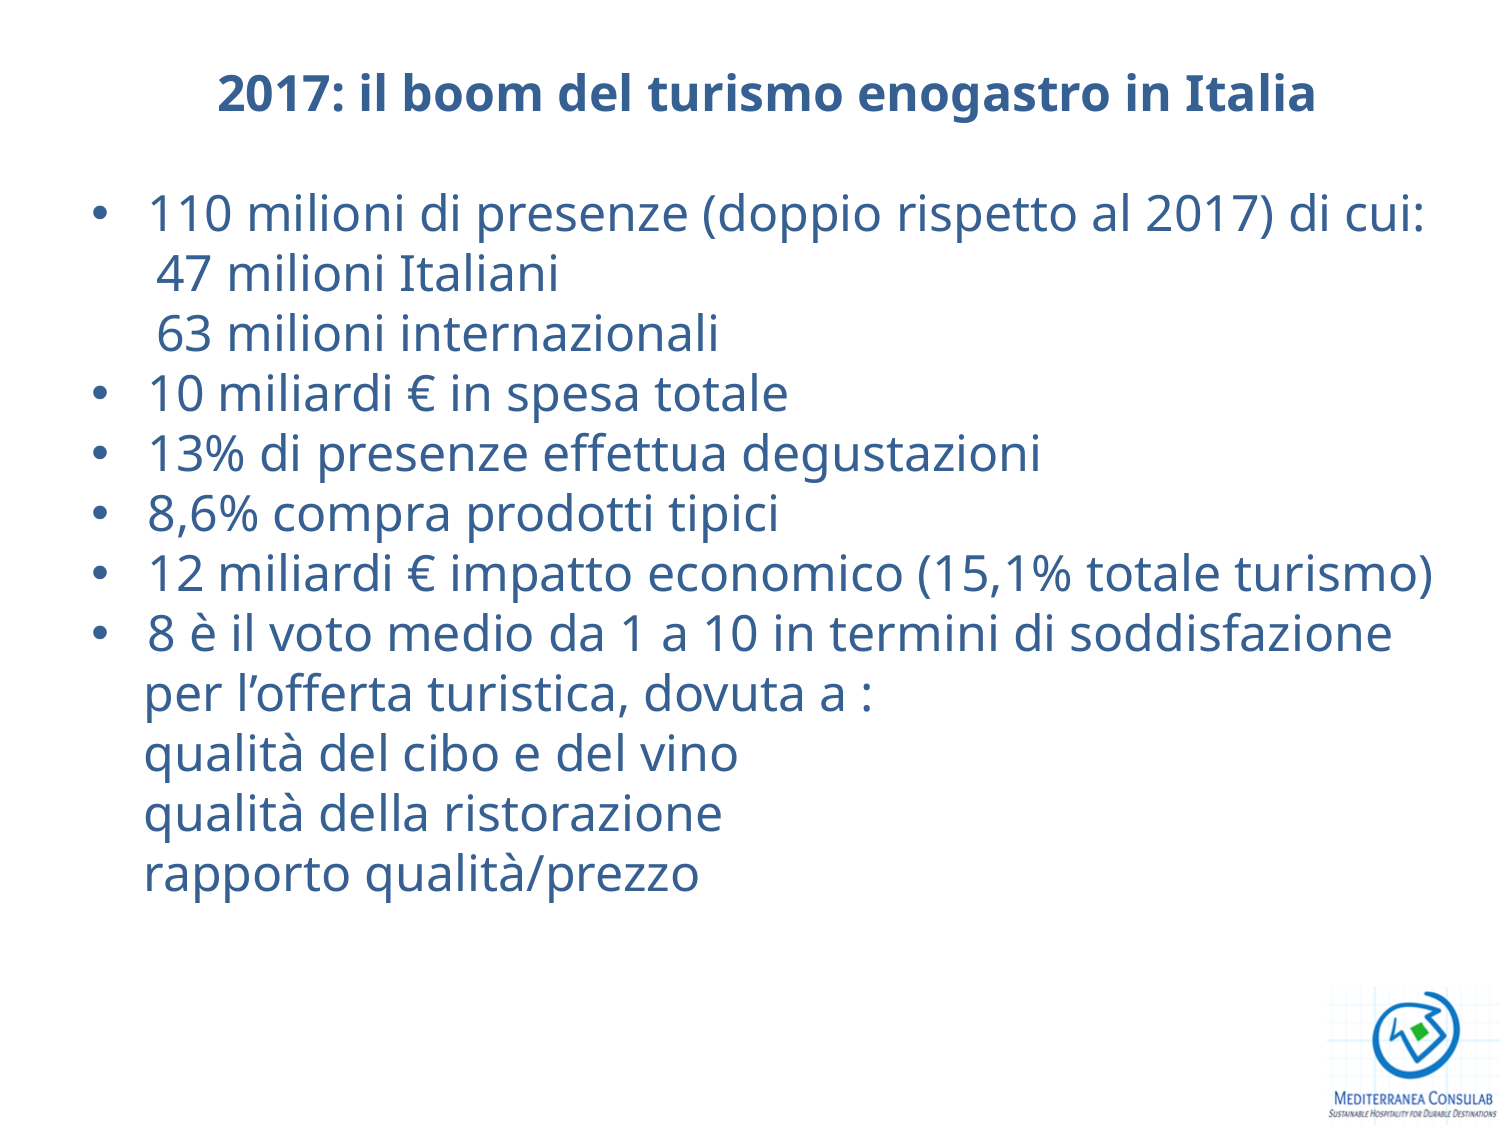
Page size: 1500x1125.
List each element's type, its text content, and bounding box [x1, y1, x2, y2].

text_box 2017: il boom del turismo enogastro in Italia 110 milioni di presenze (doppio rispetto al 2017) di cui: 47 milioni Italiani 63 milioni internazionali 10 miliardi € in spesa totale 13% di presenze effettua degustazioni 8,6% compra prodotti tipici 12 miliardi € impatto economico (15,1% totale turismo) 8 è il voto medio da 1 a 10 in termini di soddisfazione per l’offerta turistica, dovuta a : qualità del cibo e del vino qualità della ristorazione rapporto qualità/prezzo [76, 54, 1459, 1030]
picture [1327, 987, 1500, 1125]
